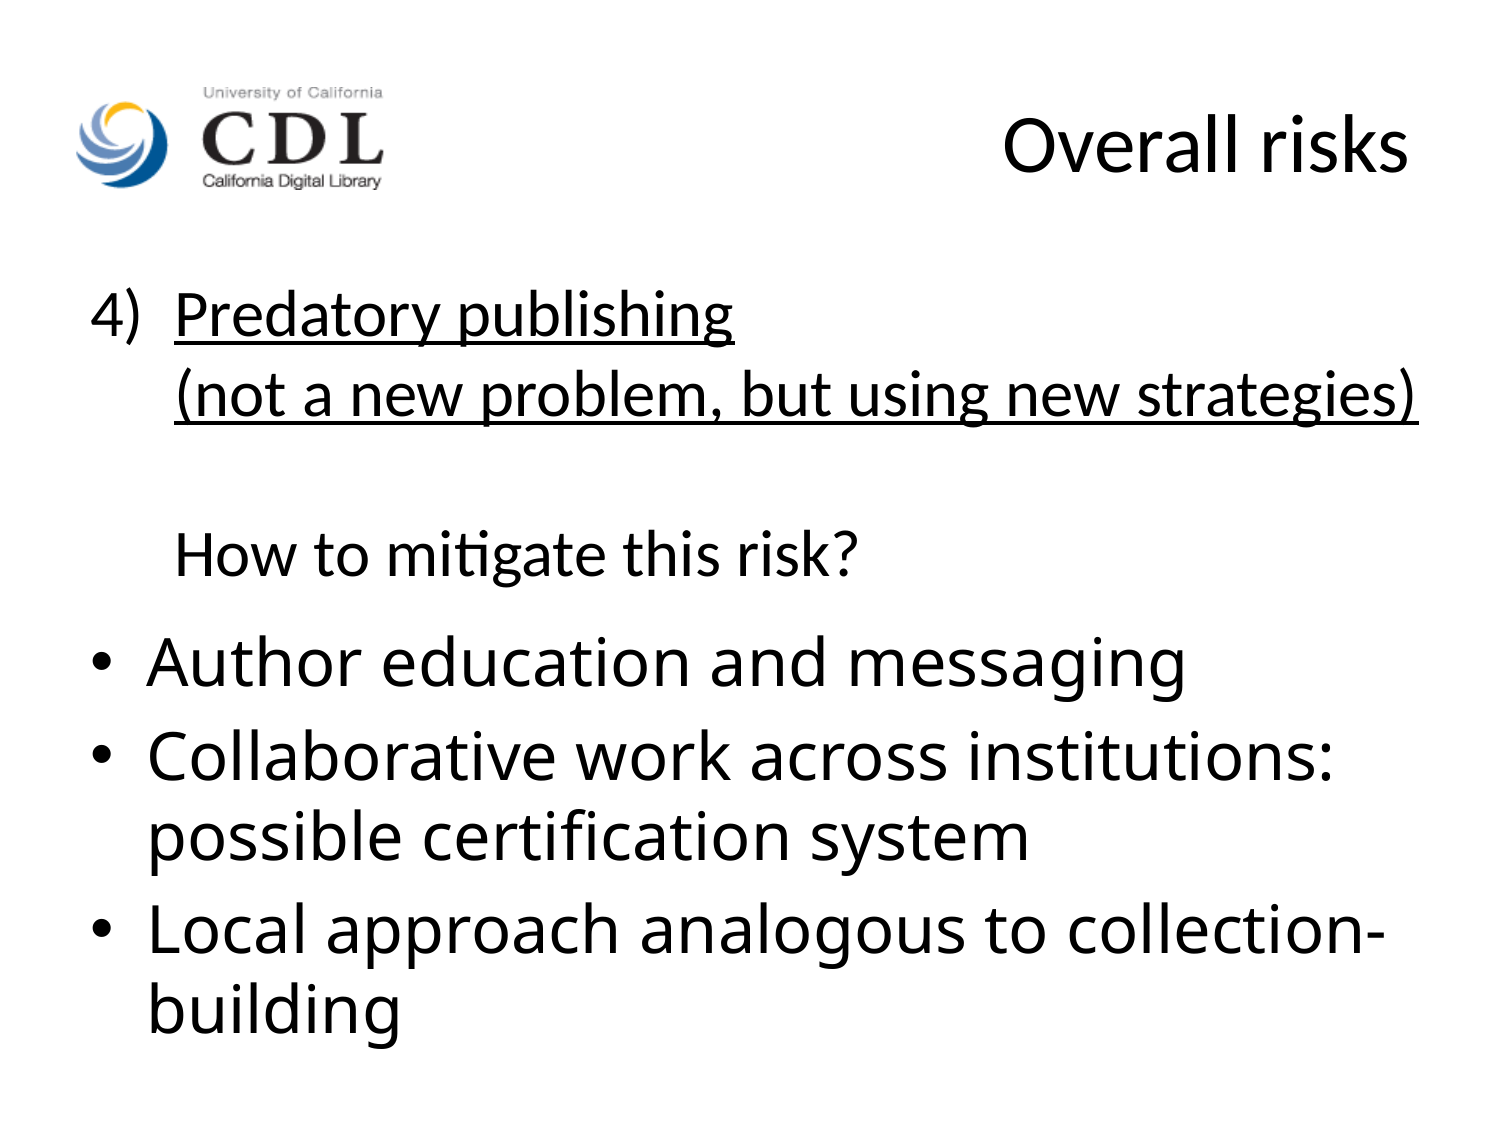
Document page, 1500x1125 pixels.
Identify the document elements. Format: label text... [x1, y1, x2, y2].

picture [74, 87, 385, 190]
title Overall risks [75, 45, 1425, 233]
list Predatory publishing (not a new problem, but using new strategies) How to mitigate this risk? [75, 262, 1450, 688]
text_box Author education and messaging Collaborative work across institutions: possible certification system Local approach analogous to collection-building [74, 612, 1425, 1063]
